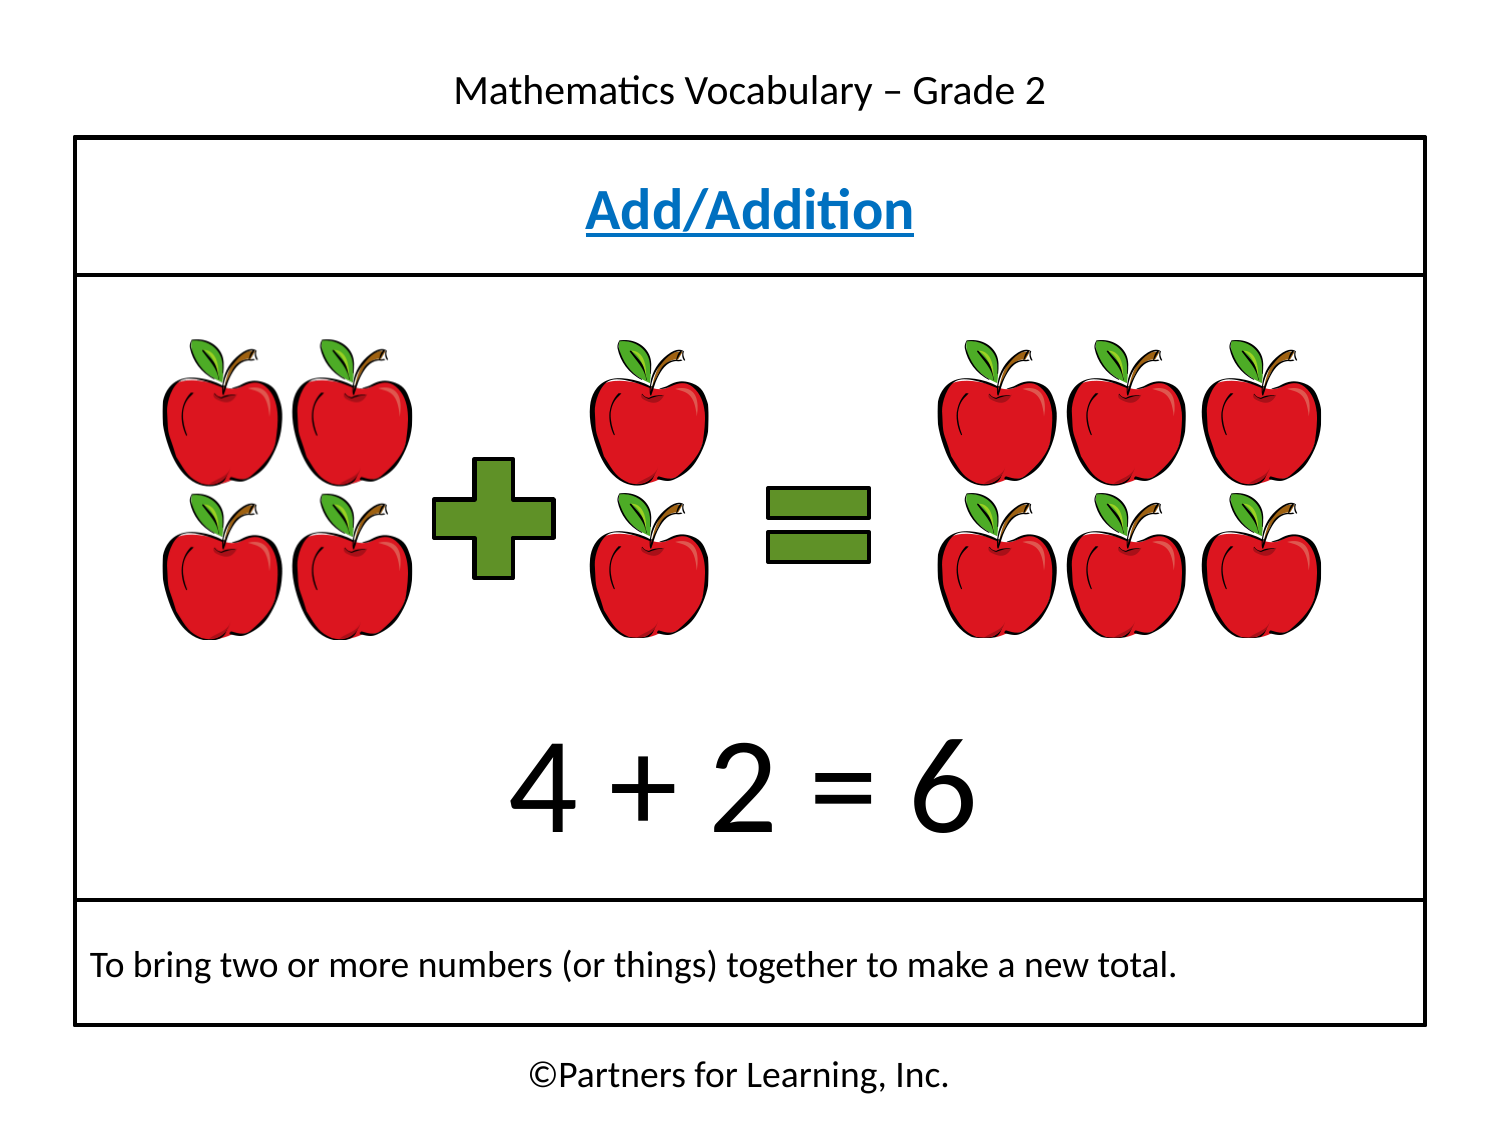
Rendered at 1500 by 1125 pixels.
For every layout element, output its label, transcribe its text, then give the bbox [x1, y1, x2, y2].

text_box [74, 275, 1425, 900]
footer ©Partners for Learning, Inc. [512, 1042, 988, 1103]
text_box 4 + 2 = 6 [437, 687, 1050, 868]
text_box [766, 530, 871, 564]
picture [587, 337, 709, 638]
text_box [74, 137, 1425, 275]
picture [937, 337, 1187, 638]
text_box [74, 900, 1425, 1025]
text_box Add/Addition [474, 163, 1025, 249]
picture [1199, 337, 1322, 638]
text_box [766, 486, 871, 520]
text_box To bring two or more numbers (or things) together to make a new total. [74, 932, 1363, 992]
picture [162, 337, 413, 640]
text_box [432, 457, 556, 580]
